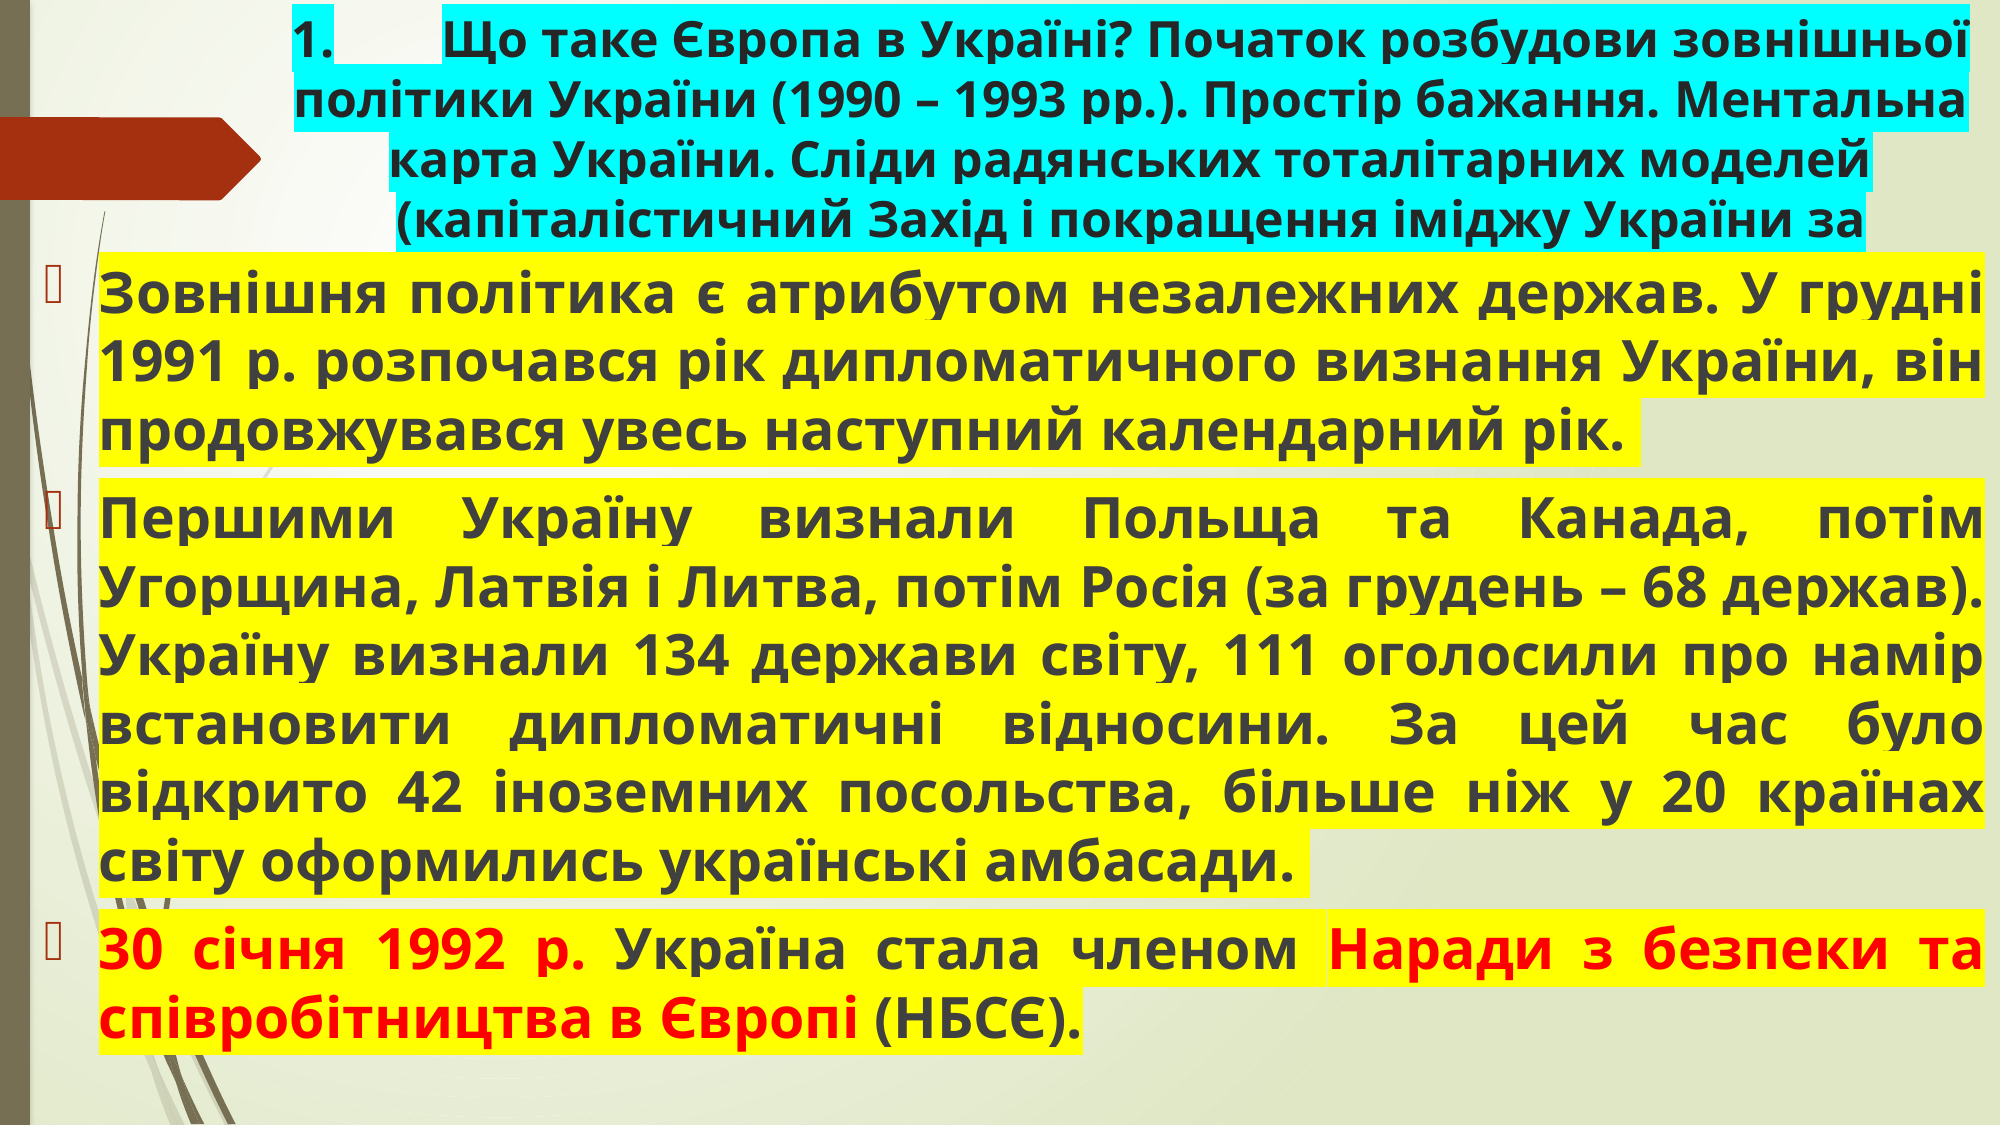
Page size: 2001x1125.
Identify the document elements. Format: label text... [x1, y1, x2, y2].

title 1. Що таке Європа в Україні? Початок розбудови зовнішньої політики України (1990 – 1993 рр.). Простір бажання. Ментальна карта України. Сліди радянських тоталітарних моделей (капіталістичний Захід і покращення іміджу України за кордоном). [262, 0, 2000, 248]
list Зовнішня політика є атрибутом незалежних держав. У грудні 1991 р. розпочався рік дипломатичного визнання України, він продовжувався увесь наступний календарний рік. Першими Україну визнали Польща та Канада, потім Угорщина, Латвія і Литва, потім Росія (за грудень – 68 держав). Україну визнали 134 держави світу, 111 оголосили про намір встановити дипломатичні відносини. За цей час було відкрито 42 іноземних посольства, більше ніж у 20 країнах світу оформились українські амбасади. 30 січня 1992 р. Україна стала членом Наради з безпеки та співробітництва в Європі (НБСЄ). [28, 248, 2000, 1125]
